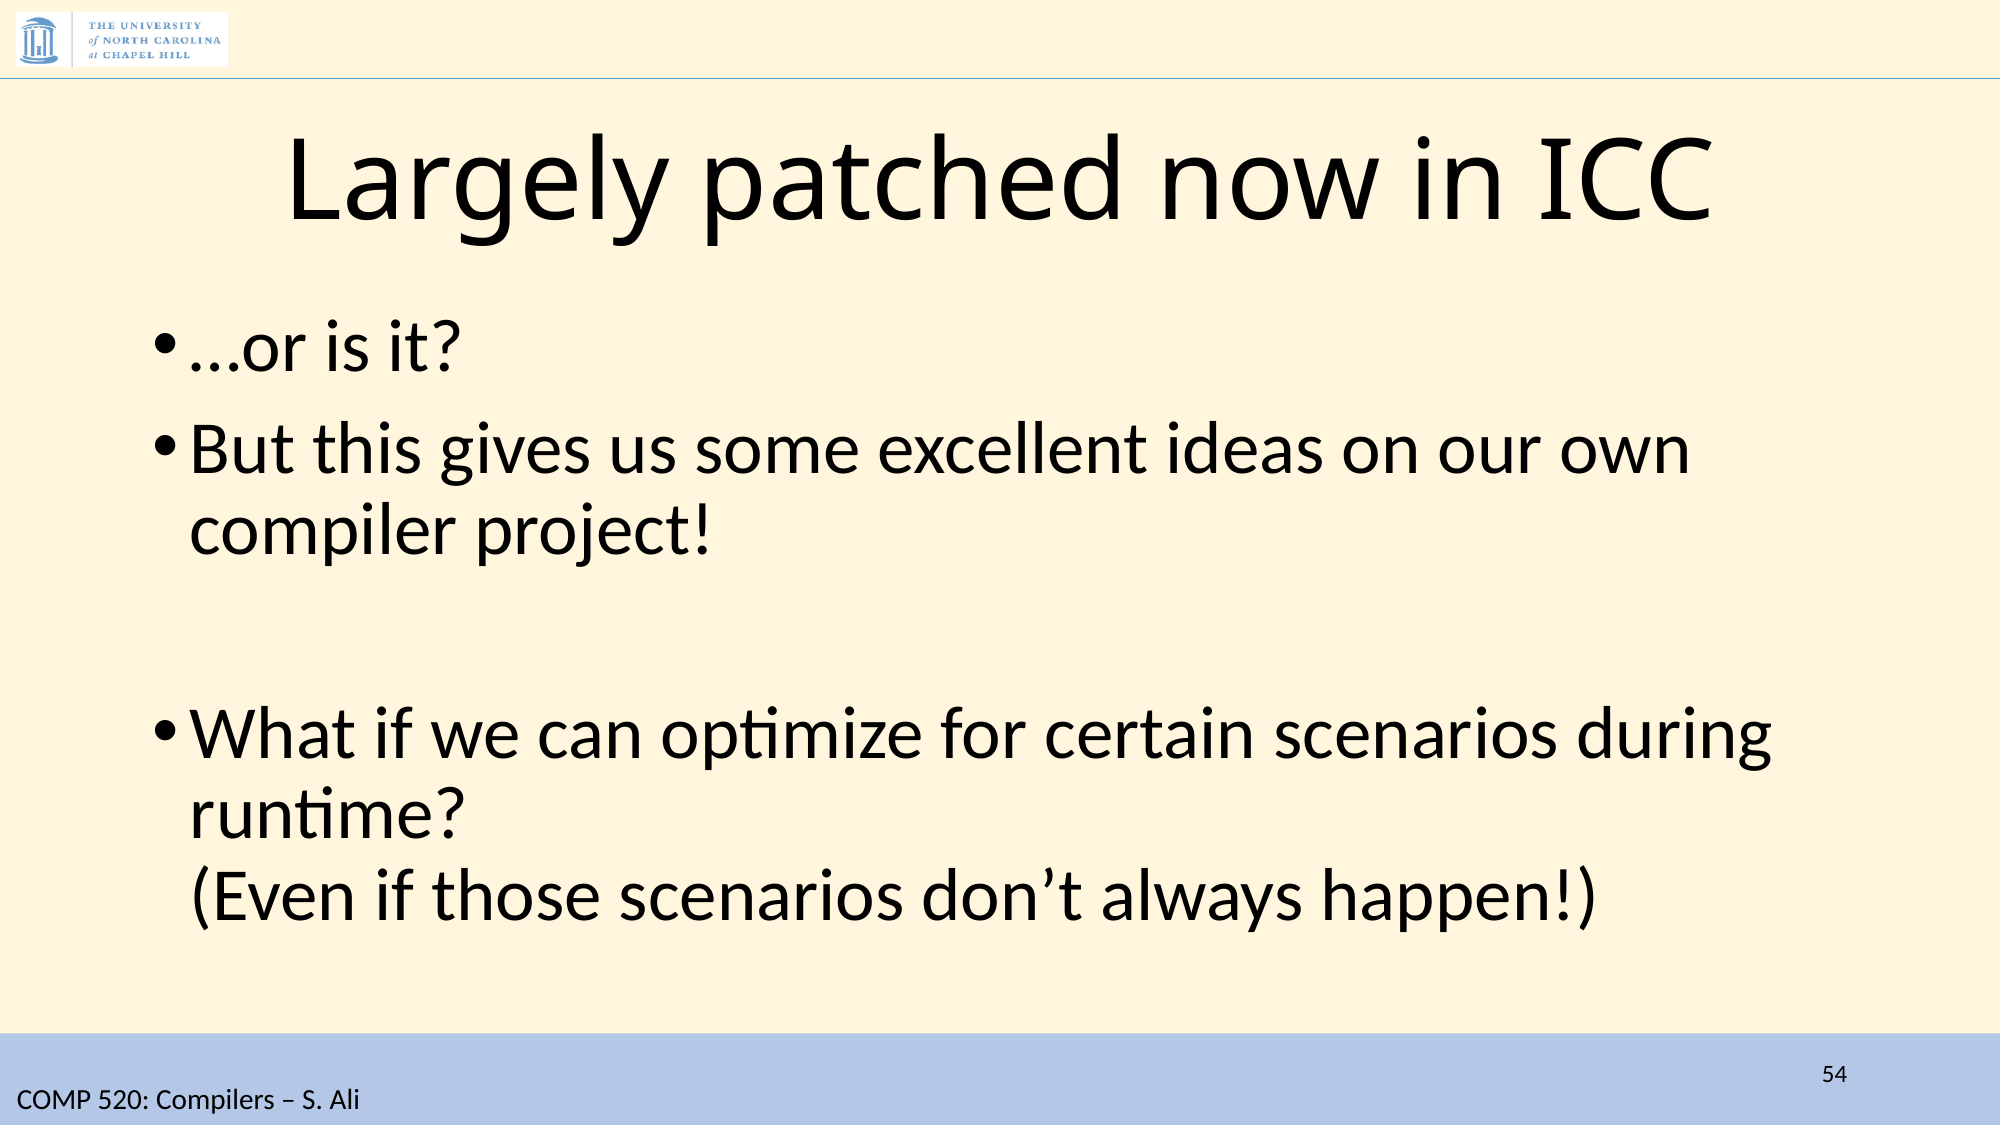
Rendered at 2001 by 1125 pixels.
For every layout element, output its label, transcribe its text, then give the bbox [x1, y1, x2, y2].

slide_number 54 [1412, 1042, 1863, 1103]
text_box COMP 520: Compilers – S. Ali [2, 1072, 376, 1123]
text_box [0, 1032, 2000, 1125]
list …or is it? But this gives us some excellent ideas on our own compiler project! What if we can optimize for certain scenarios during runtime? (Even if those scenarios don’t always happen!) [137, 299, 1863, 1014]
title Largely patched now in ICC [137, 89, 1863, 278]
picture [16, 12, 228, 67]
